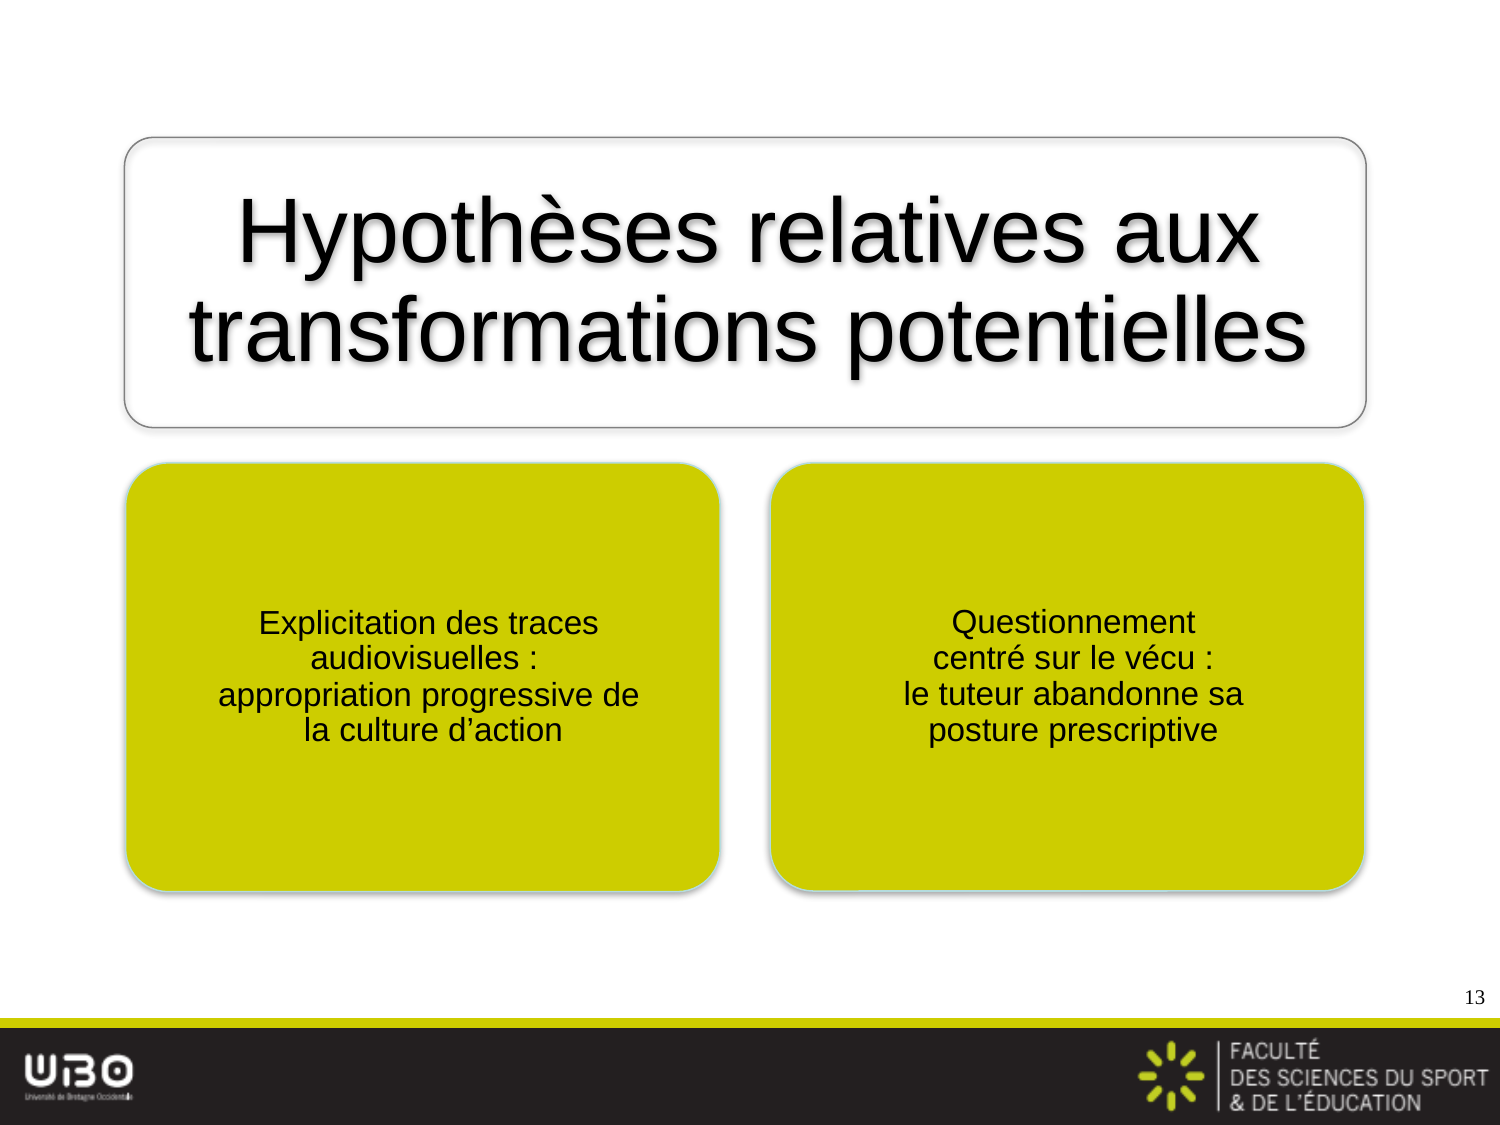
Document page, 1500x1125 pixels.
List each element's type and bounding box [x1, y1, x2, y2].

list [123, 136, 1367, 892]
